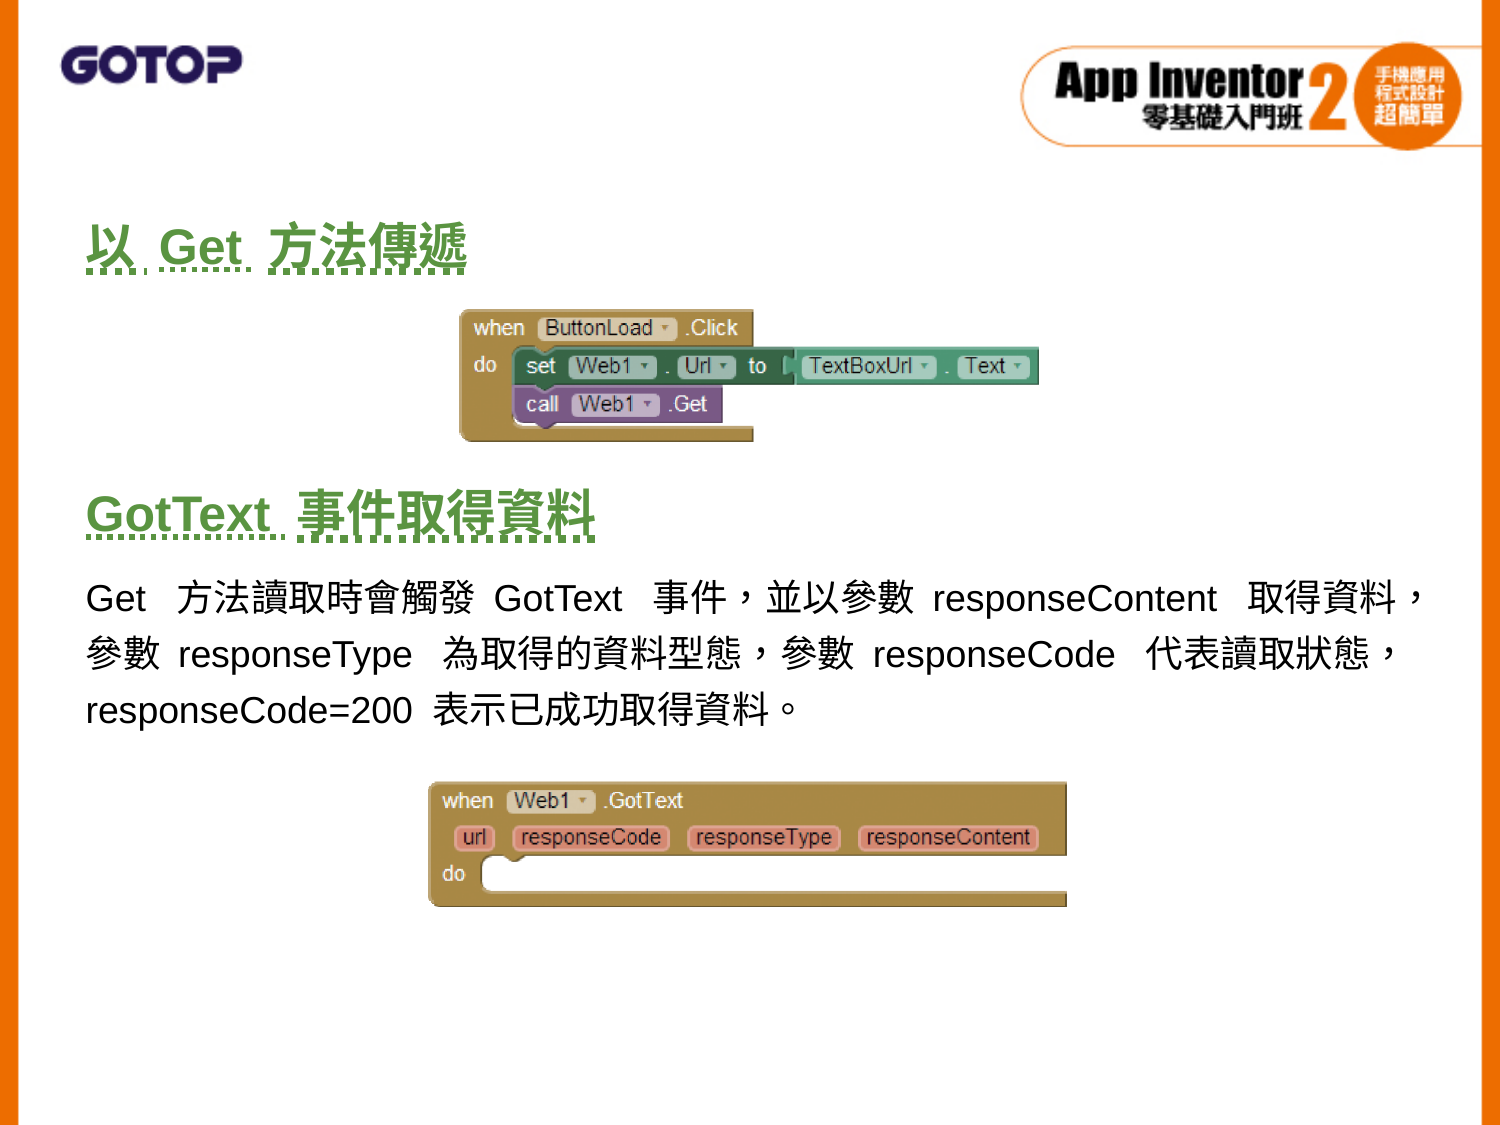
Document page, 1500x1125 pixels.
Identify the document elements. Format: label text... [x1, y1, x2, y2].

picture [0, 0, 1500, 1125]
list 以 Get 方法傳遞 GotText 事件取得資料 Get 方法讀取時會觸發 GotText 事件，並以參數 responseContent 取得資料，參數 responseType 為取得的資料型態，參數 responseCode 代表讀取狀態，responseCode=200 表示已成功取得資料。 [70, 206, 1430, 1063]
